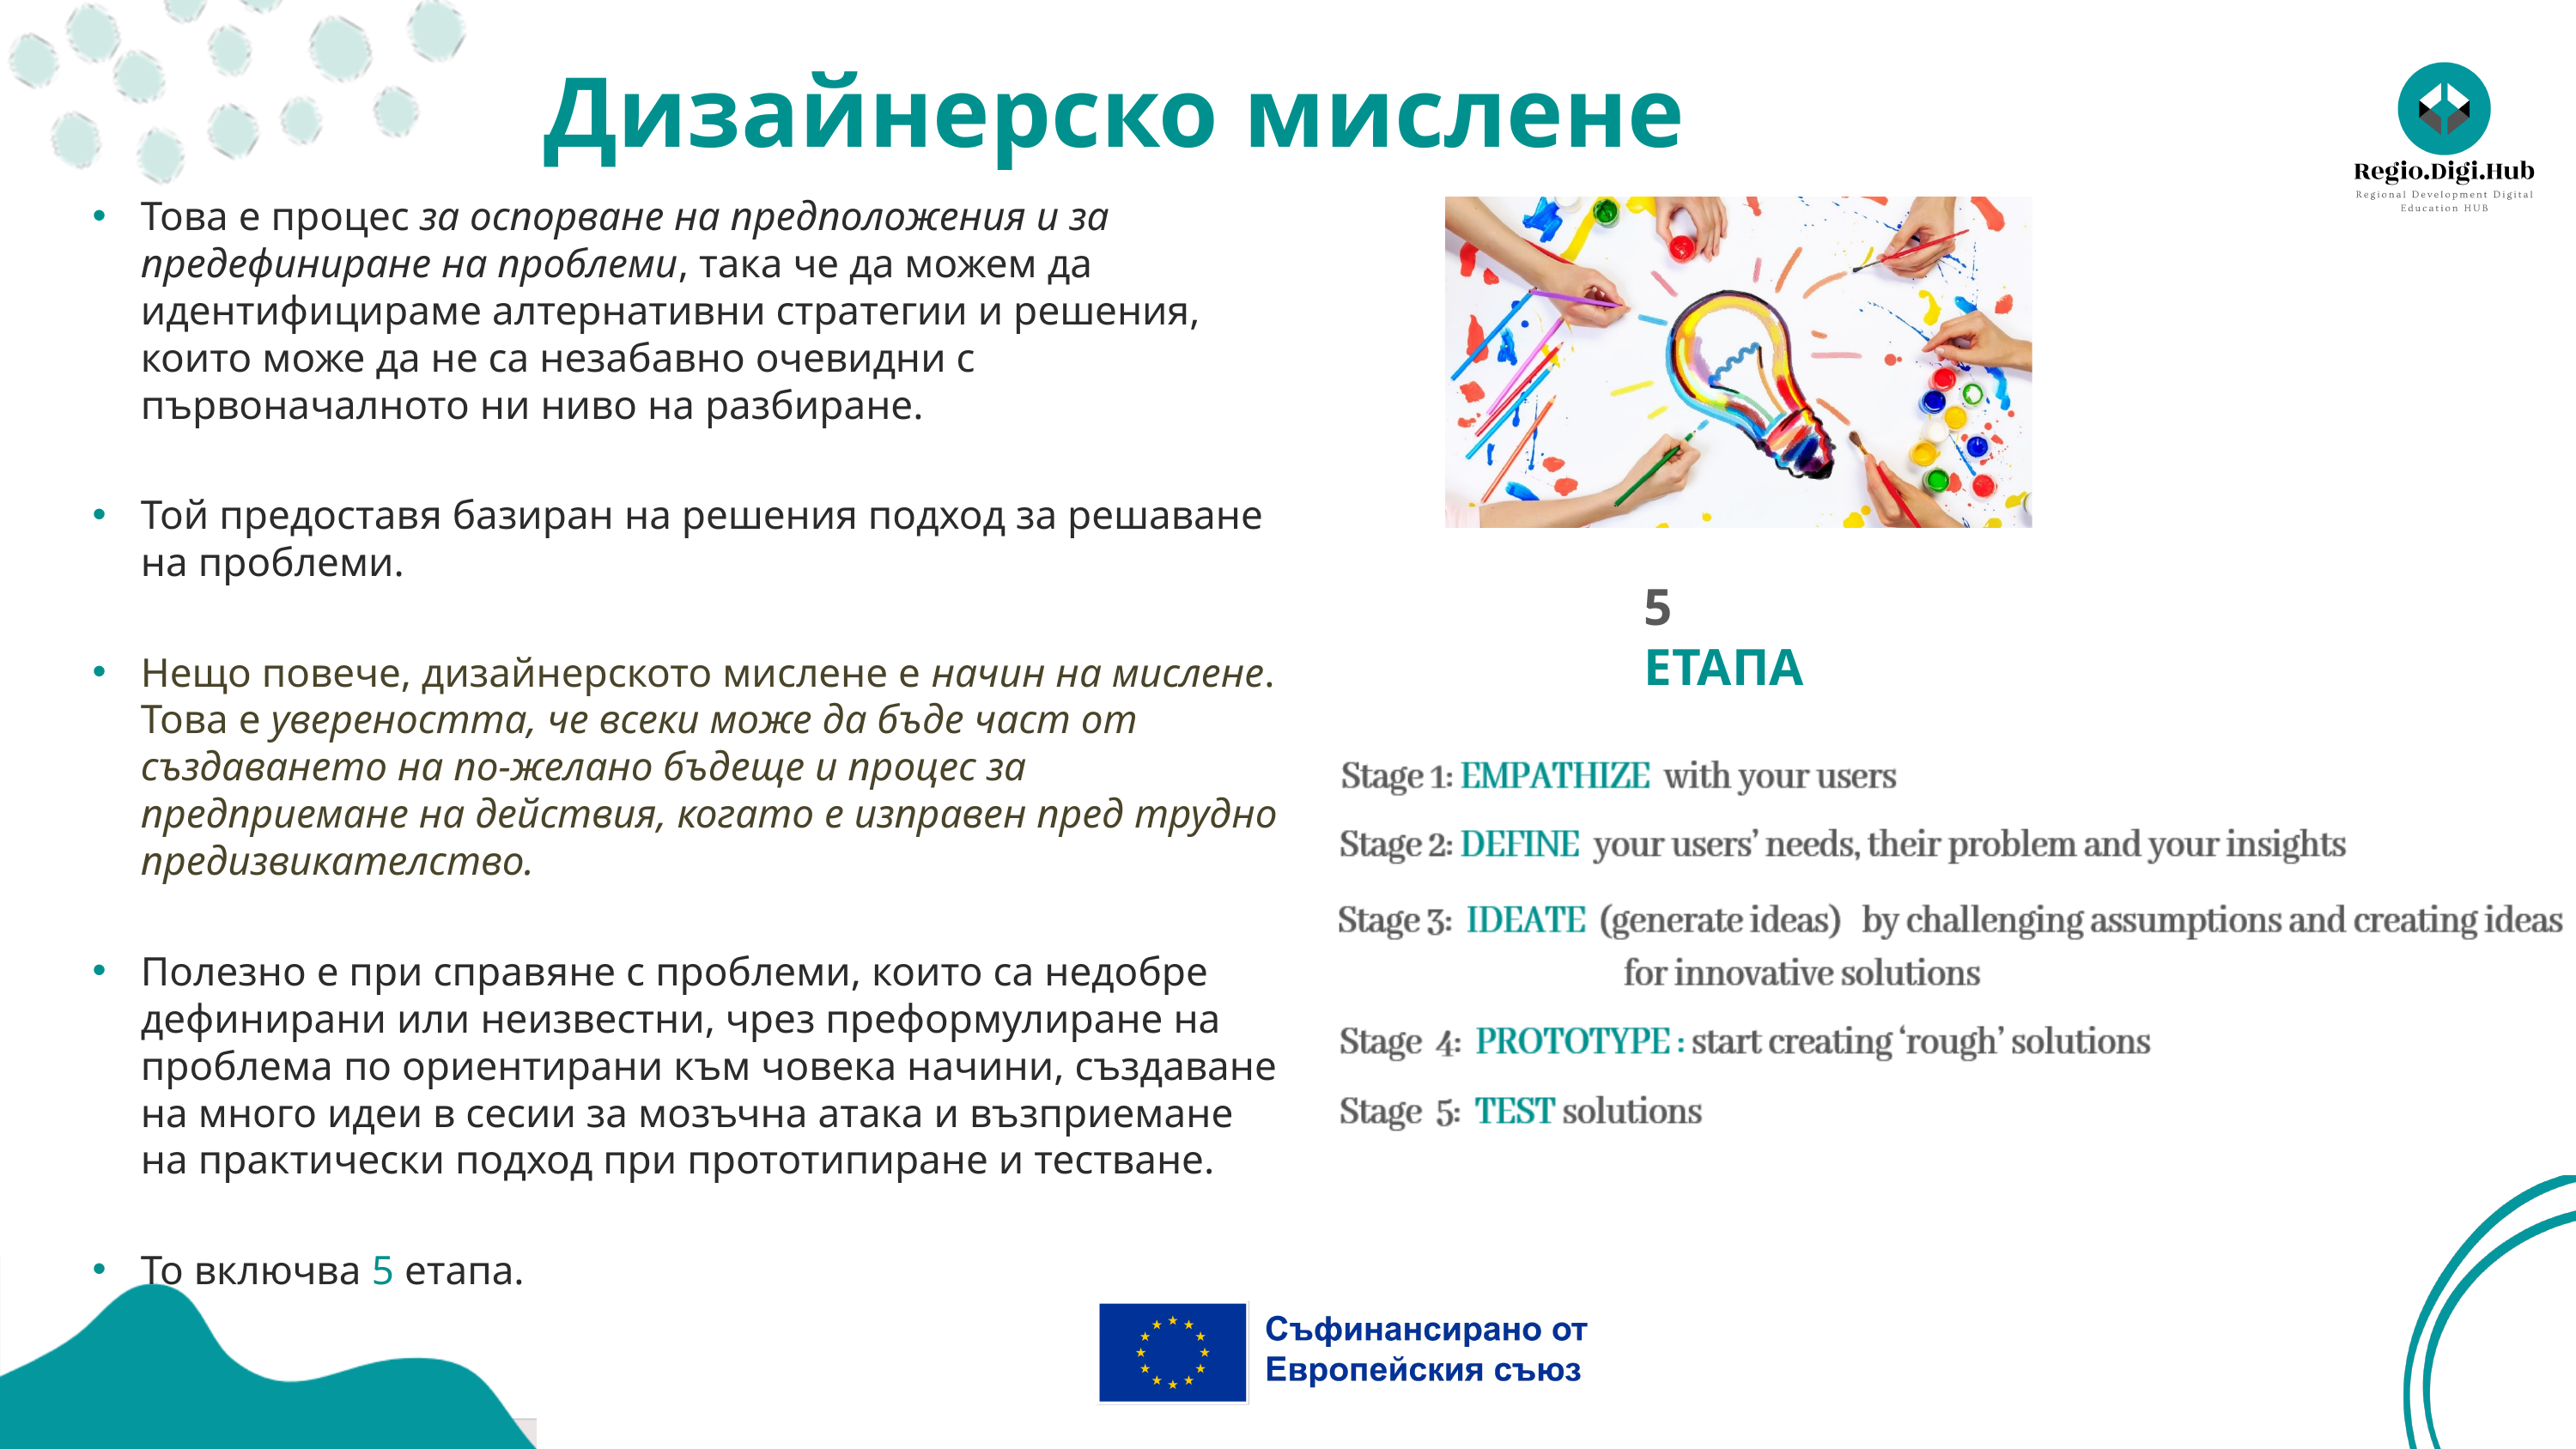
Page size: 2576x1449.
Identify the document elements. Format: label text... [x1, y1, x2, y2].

picture [2312, 0, 2576, 264]
text_box Това е процес за оспорване на предположения и за предефиниране на проблеми, така че да можем да идентифицираме алтернативни стратегии и решения, които може да не са незабавно очевидни с първоначалното ни ниво на разбиране. Той предоставя базиран на решения подход за решаване на проблеми. Нещо повече, дизайнерското мислене е начин на мислене. Това е увереността, че всеки може да бъде част от създаването на по-желано бъдеще и процес за предприемане на действия, когато е изправен пред трудно предизвикателство. Полезно е при справяне с проблеми, които са недобре дефинирани или неизвестни, чрез преформулиране на проблема по ориентирани към човека начини, създаване на много идеи в сесии за мозъчна атака и възприемане на практически подход при прототипиране и тестване. То включва 5 етапа. [79, 276, 1298, 1299]
text_box Дизайнерско мислене [531, 44, 2143, 173]
picture [0, 0, 489, 276]
picture [1091, 1294, 1608, 1410]
picture [1444, 196, 2032, 528]
text_box 5 ЕТАПА [1631, 568, 1848, 702]
picture [1326, 724, 2576, 1449]
picture [0, 1255, 538, 1449]
